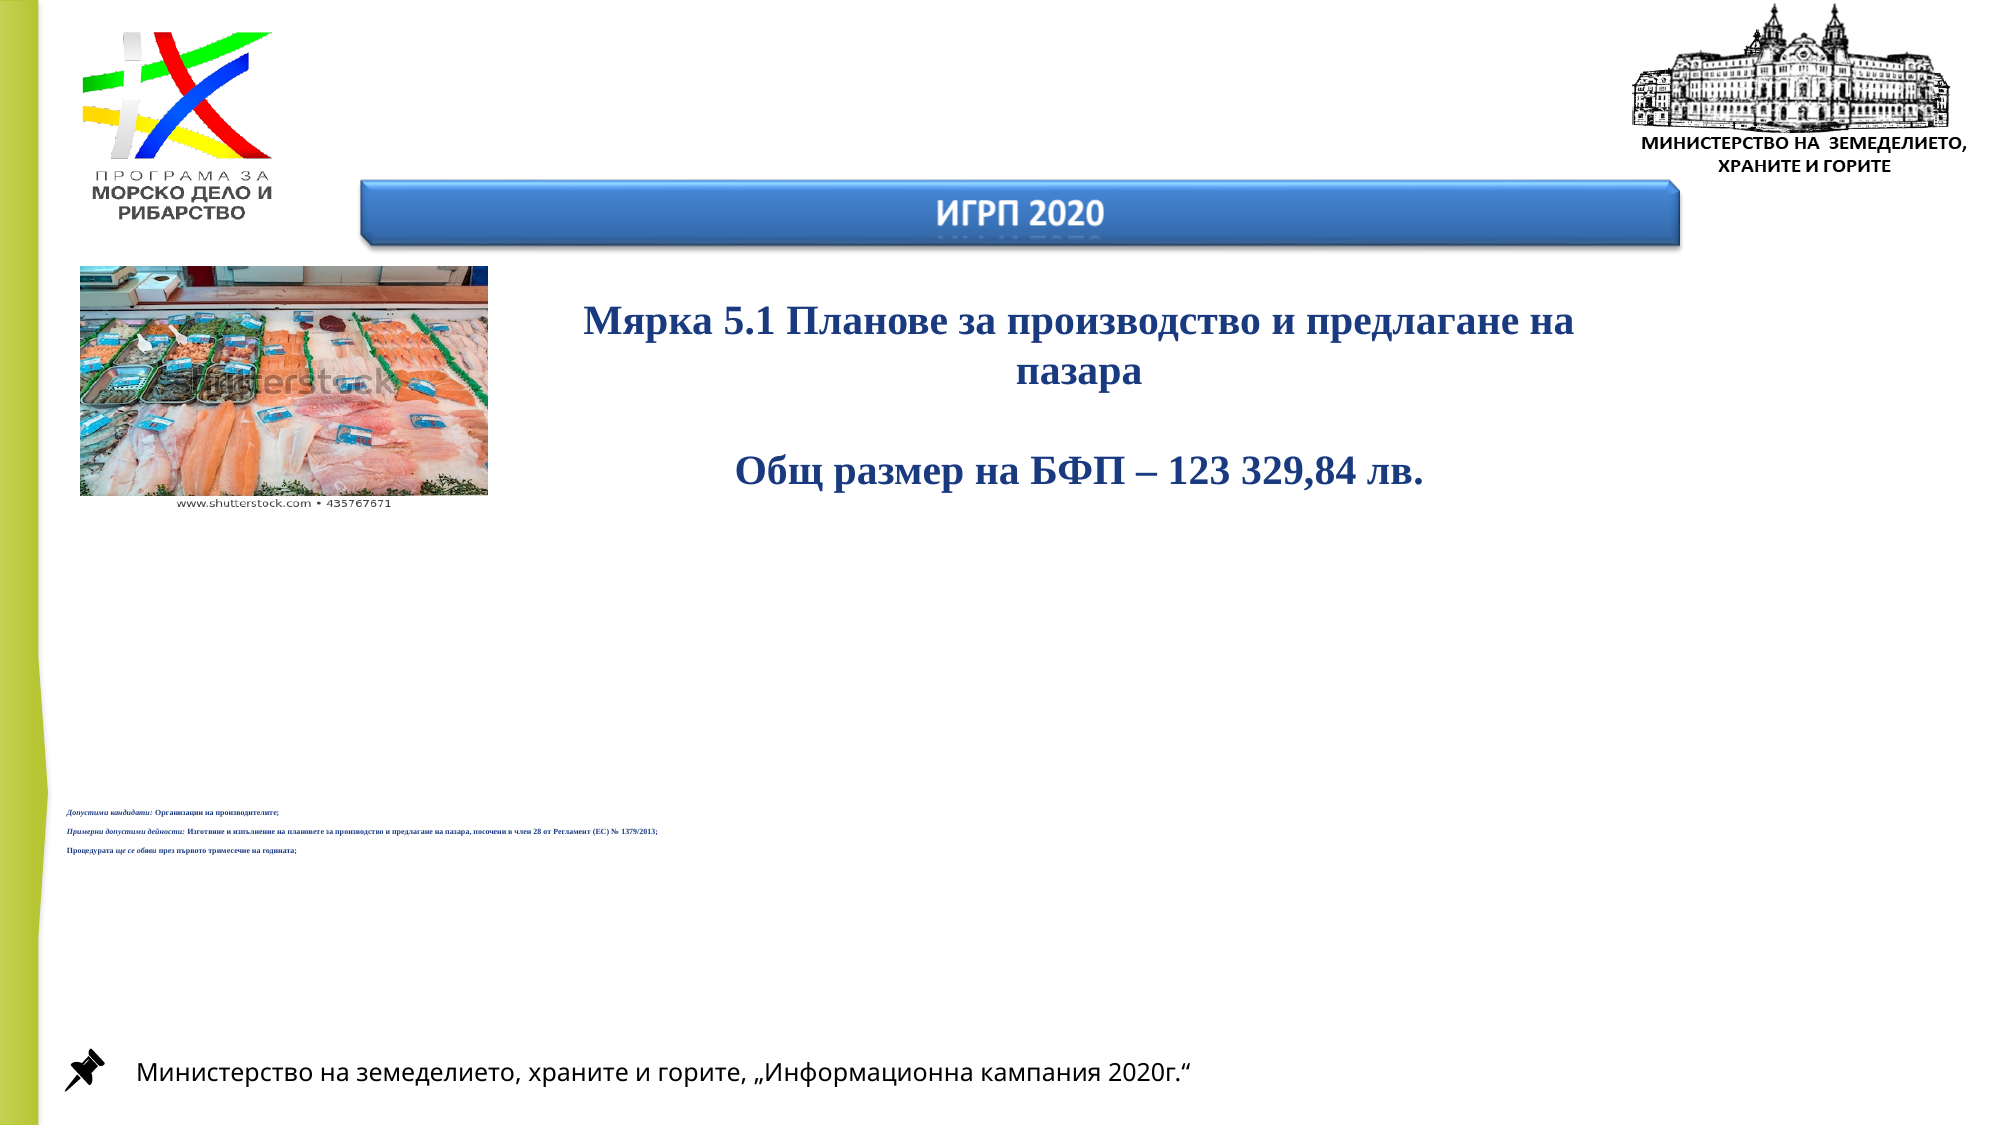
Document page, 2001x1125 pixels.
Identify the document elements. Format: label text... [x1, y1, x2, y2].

title Допустими кандидати: Организации на производителите; Примерни допустими дейности: Изготвяне и изпълнение на плановете за производство и предлагане на пазара, посочени в член 28 от Регламент (ЕС) № 1379/2013; Процедурата ще се обяви през първото тримесечие на годината; [51, 266, 1981, 882]
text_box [64, 1048, 105, 1093]
text_box Мярка 5.1 Планове за производство и предлагане на пазара Общ размер на БФП – 123 329,84 лв. [499, 294, 1659, 501]
picture [15, 0, 332, 244]
picture [80, 0, 2000, 511]
text_box Министерство на земеделието, храните и горите, „Информационна кампания 2020г.“ [121, 1048, 1795, 1094]
text_box [0, 0, 48, 1125]
